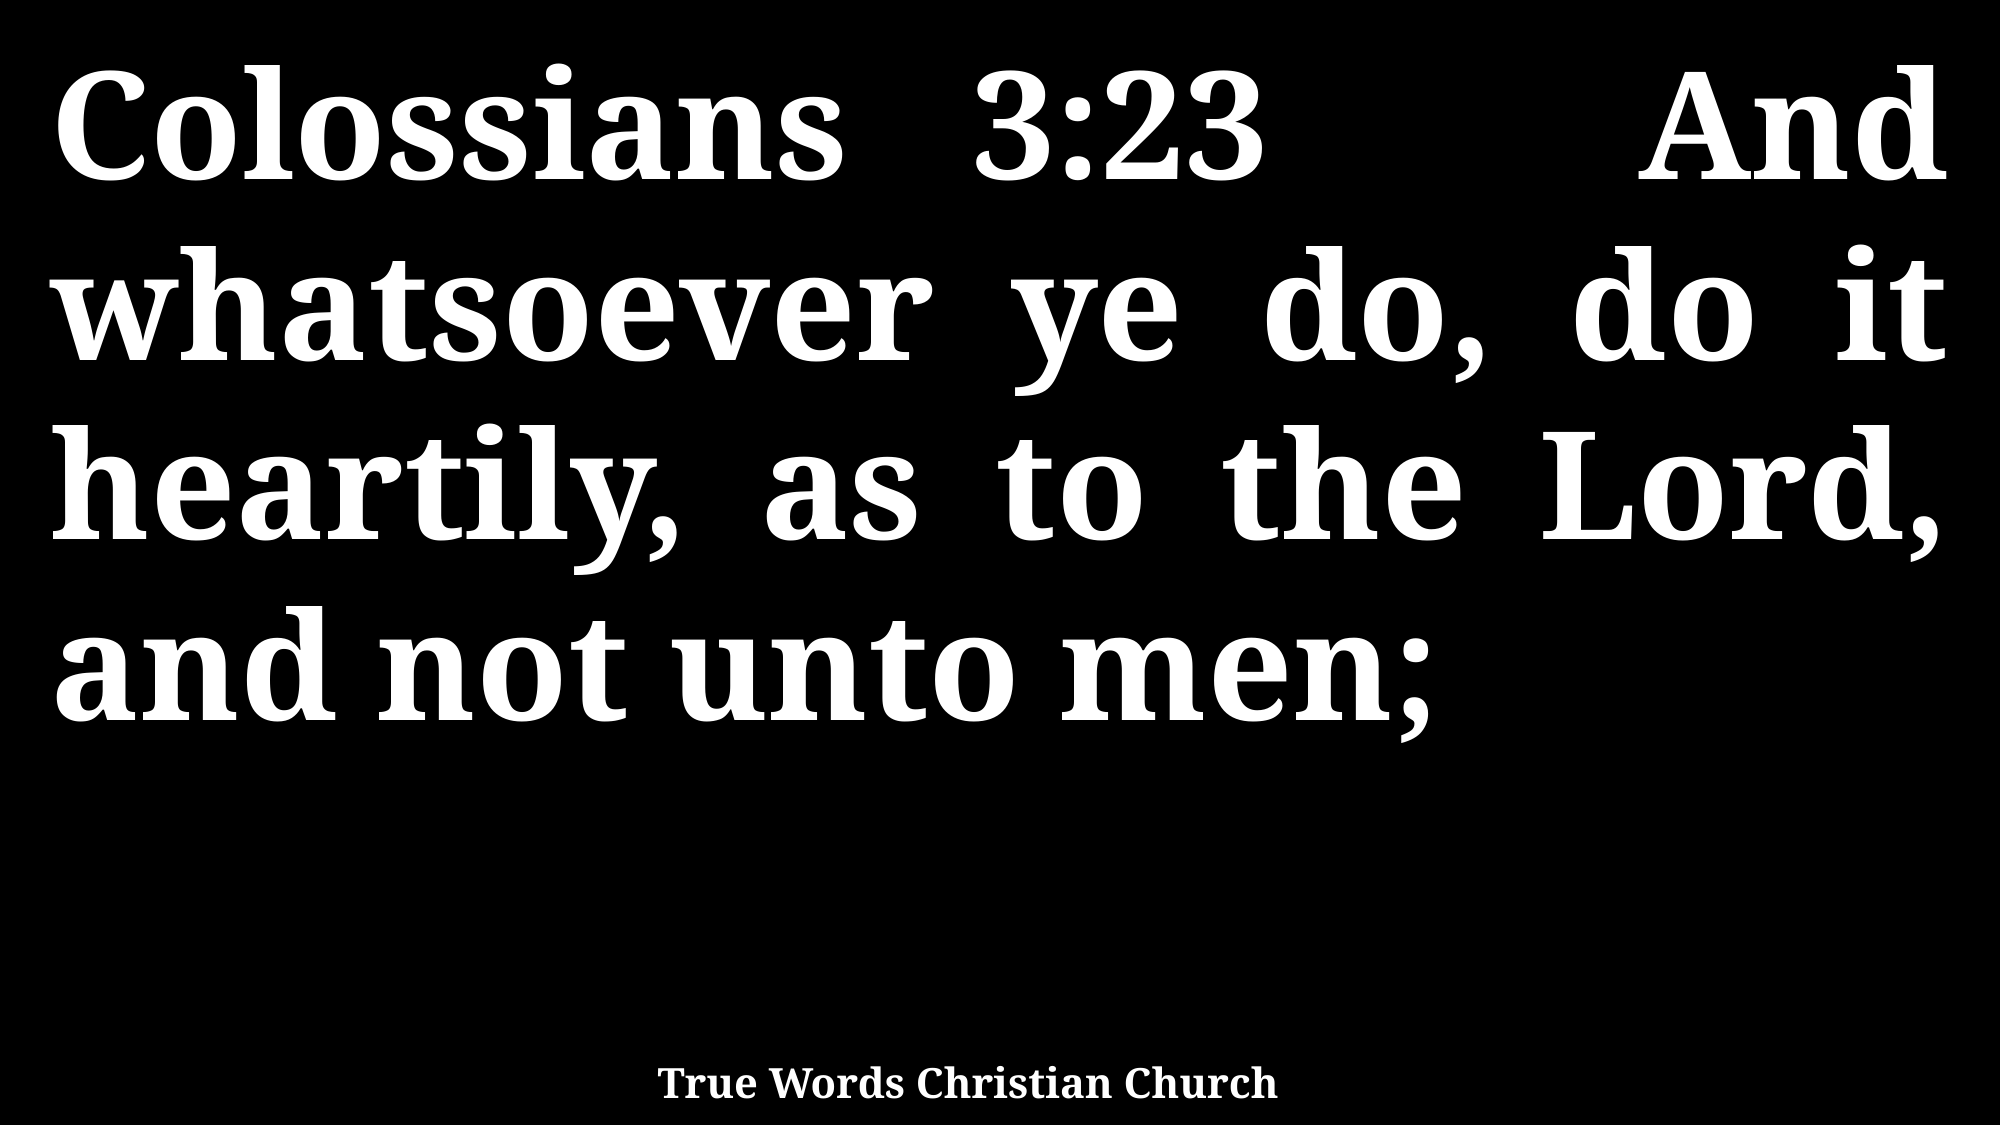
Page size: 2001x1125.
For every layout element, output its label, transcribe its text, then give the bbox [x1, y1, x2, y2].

text_box Colossians 3:23 And whatsoever ye do, do it heartily, as to the Lord, and not unto men; [35, 22, 1965, 758]
text_box True Words Christian Church [642, 1049, 1294, 1114]
